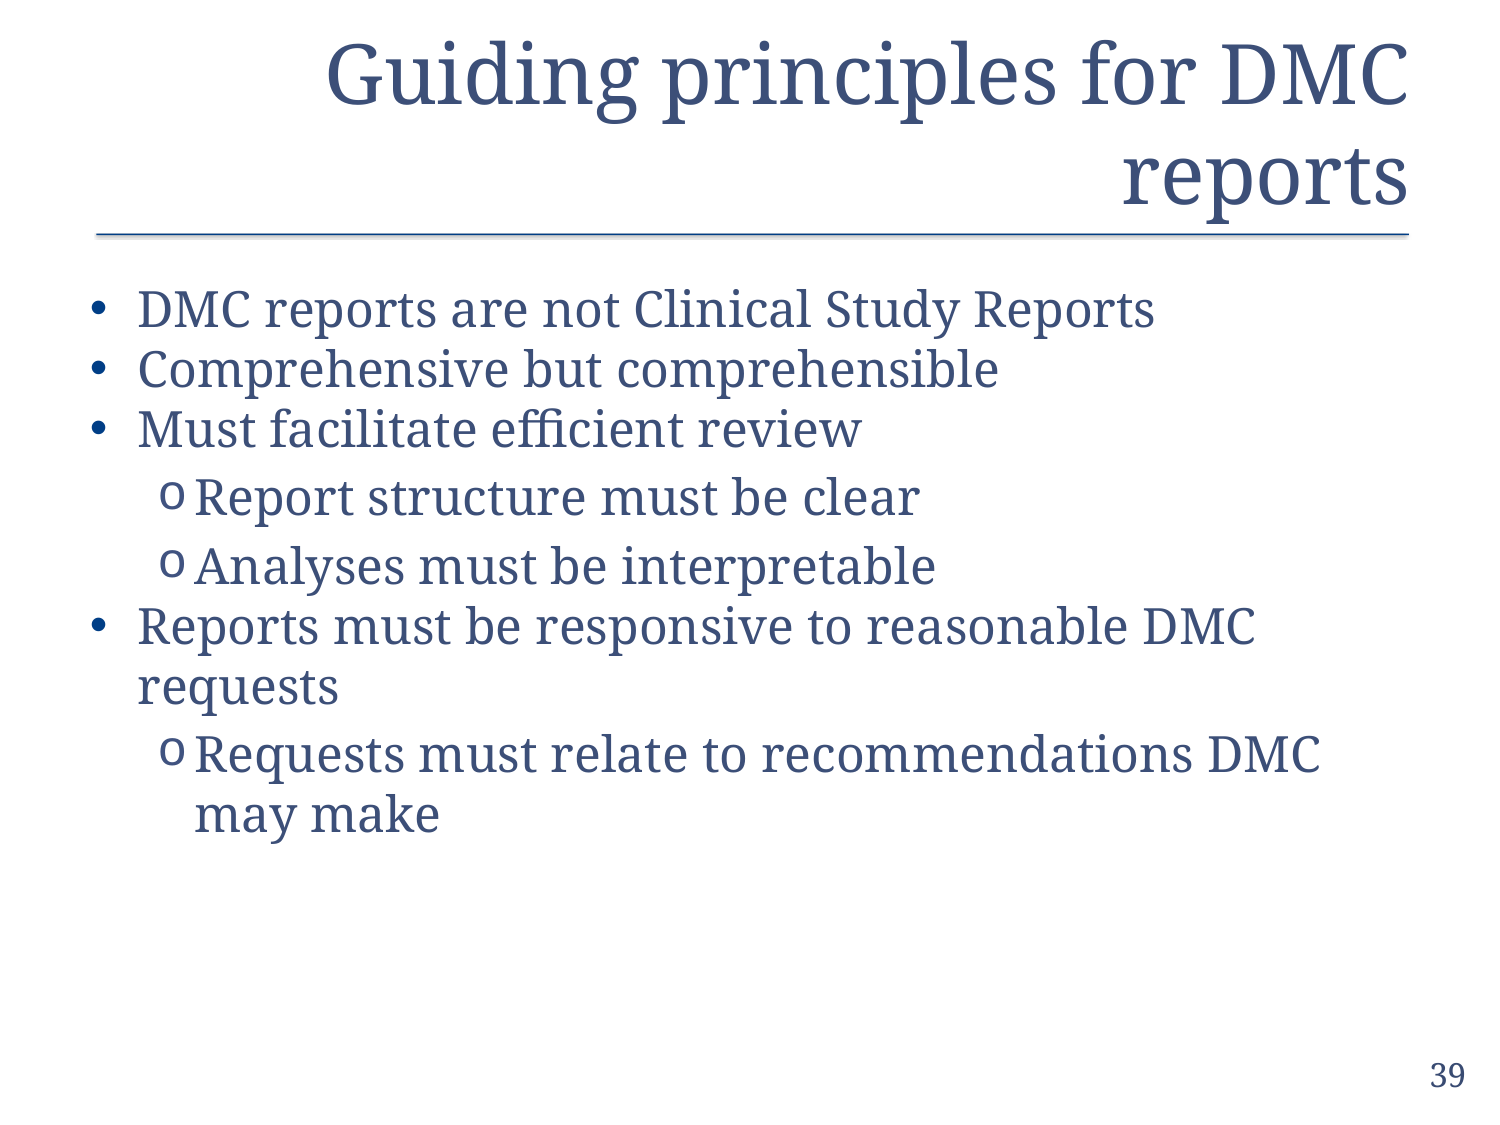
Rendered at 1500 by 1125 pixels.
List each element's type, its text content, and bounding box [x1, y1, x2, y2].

list DMC reports are not Clinical Study Reports Comprehensive but comprehensible Must facilitate efficient review Report structure must be clear Analyses must be interpretable Reports must be responsive to reasonable DMC requests Requests must relate to recommendations DMC may make [75, 270, 1425, 1013]
slide_number 39 [1357, 1057, 1482, 1095]
title Guiding principles for DMC reports [75, 41, 1425, 230]
